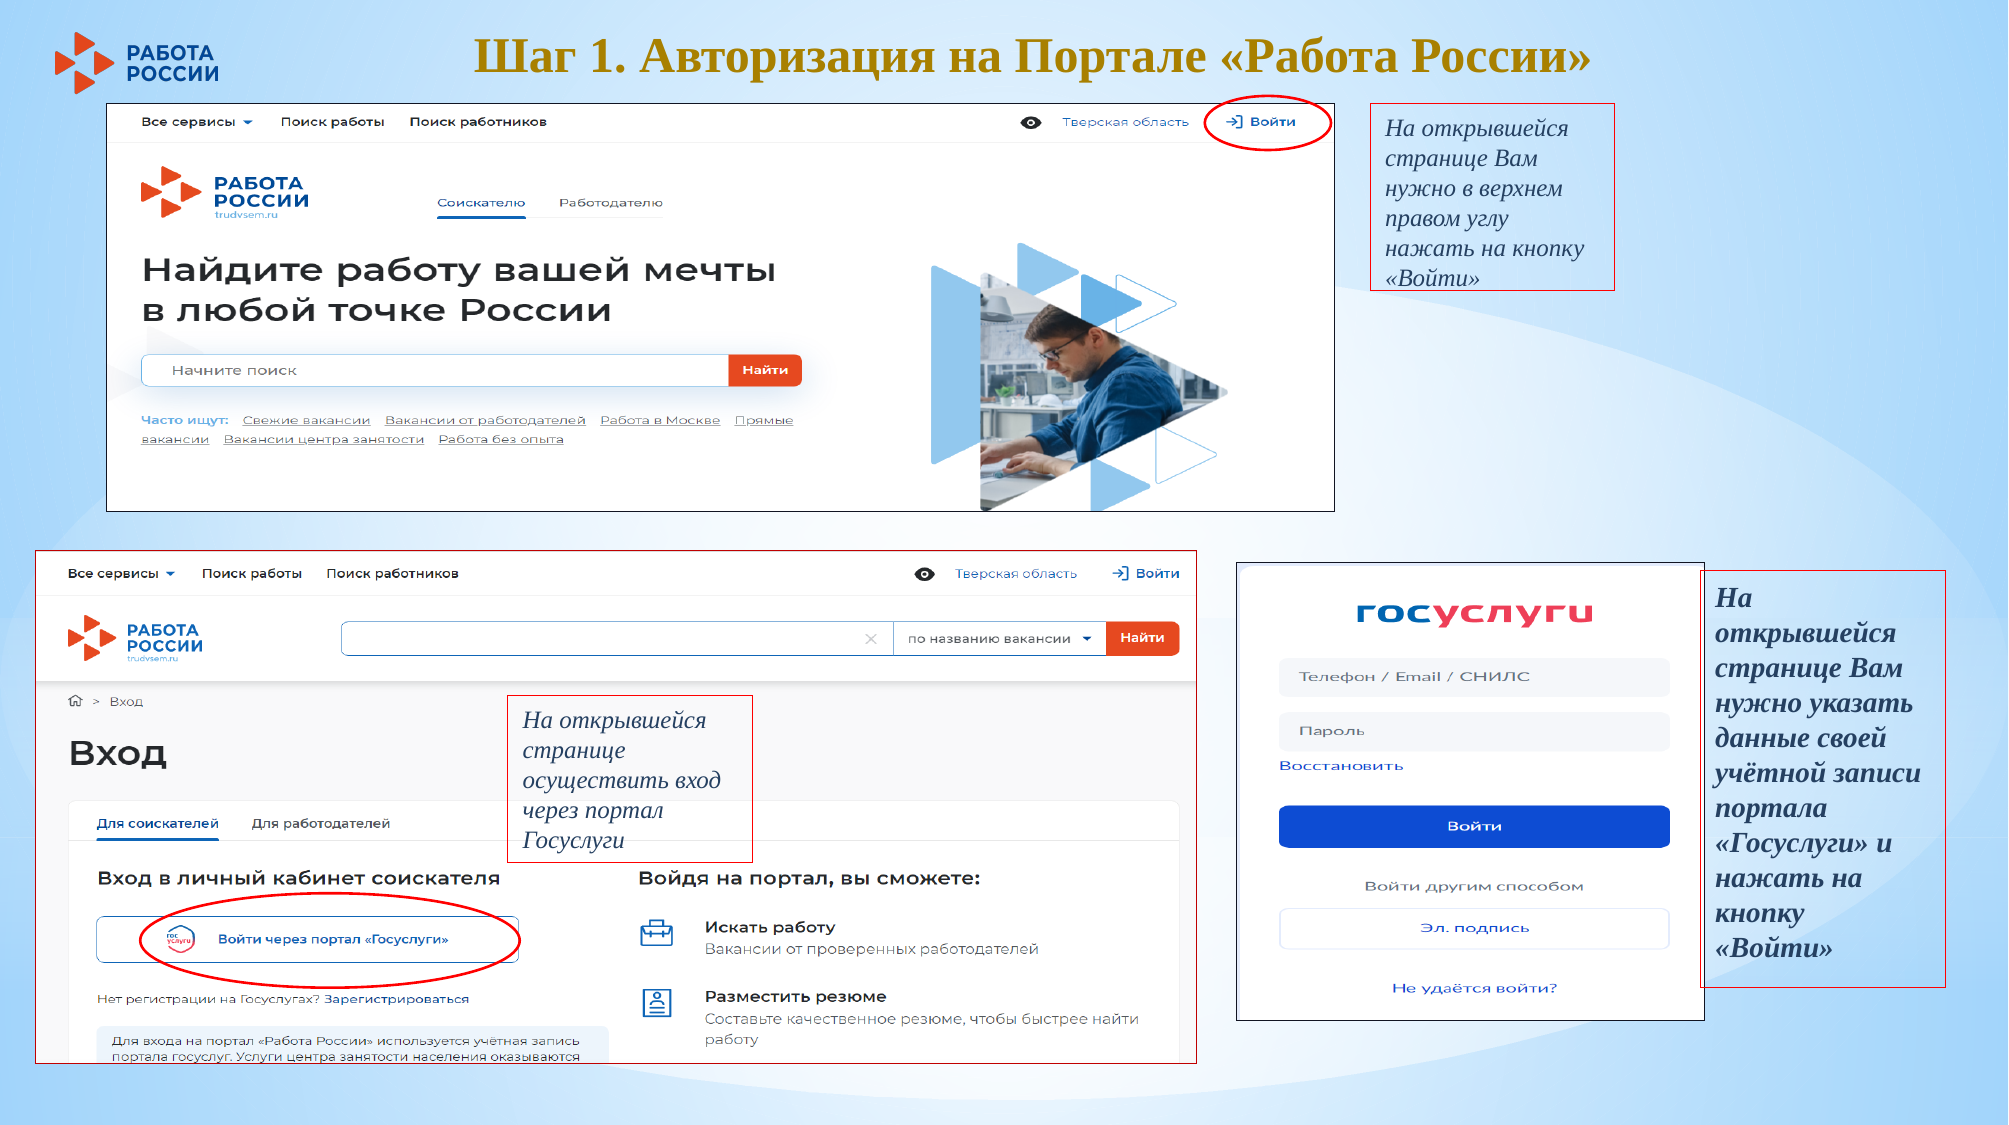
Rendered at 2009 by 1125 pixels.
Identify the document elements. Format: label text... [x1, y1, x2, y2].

text_box На открывшейся странице Вам нужно в верхнем правом углу нажать на кнопку «Войти» [1370, 103, 1615, 291]
picture [54, 31, 218, 97]
text_box Шаг 1. Авторизация на Портале «Работа России» [407, 27, 1647, 77]
picture [1236, 562, 1705, 1021]
picture [35, 550, 1197, 1064]
picture [105, 103, 1335, 513]
text_box На открывшейся странице Вам нужно указать данные своей учётной записи портала «Госуслуги» и нажать на кнопку «Войти» [1711, 570, 1946, 988]
text_box [1226, 94, 1309, 101]
